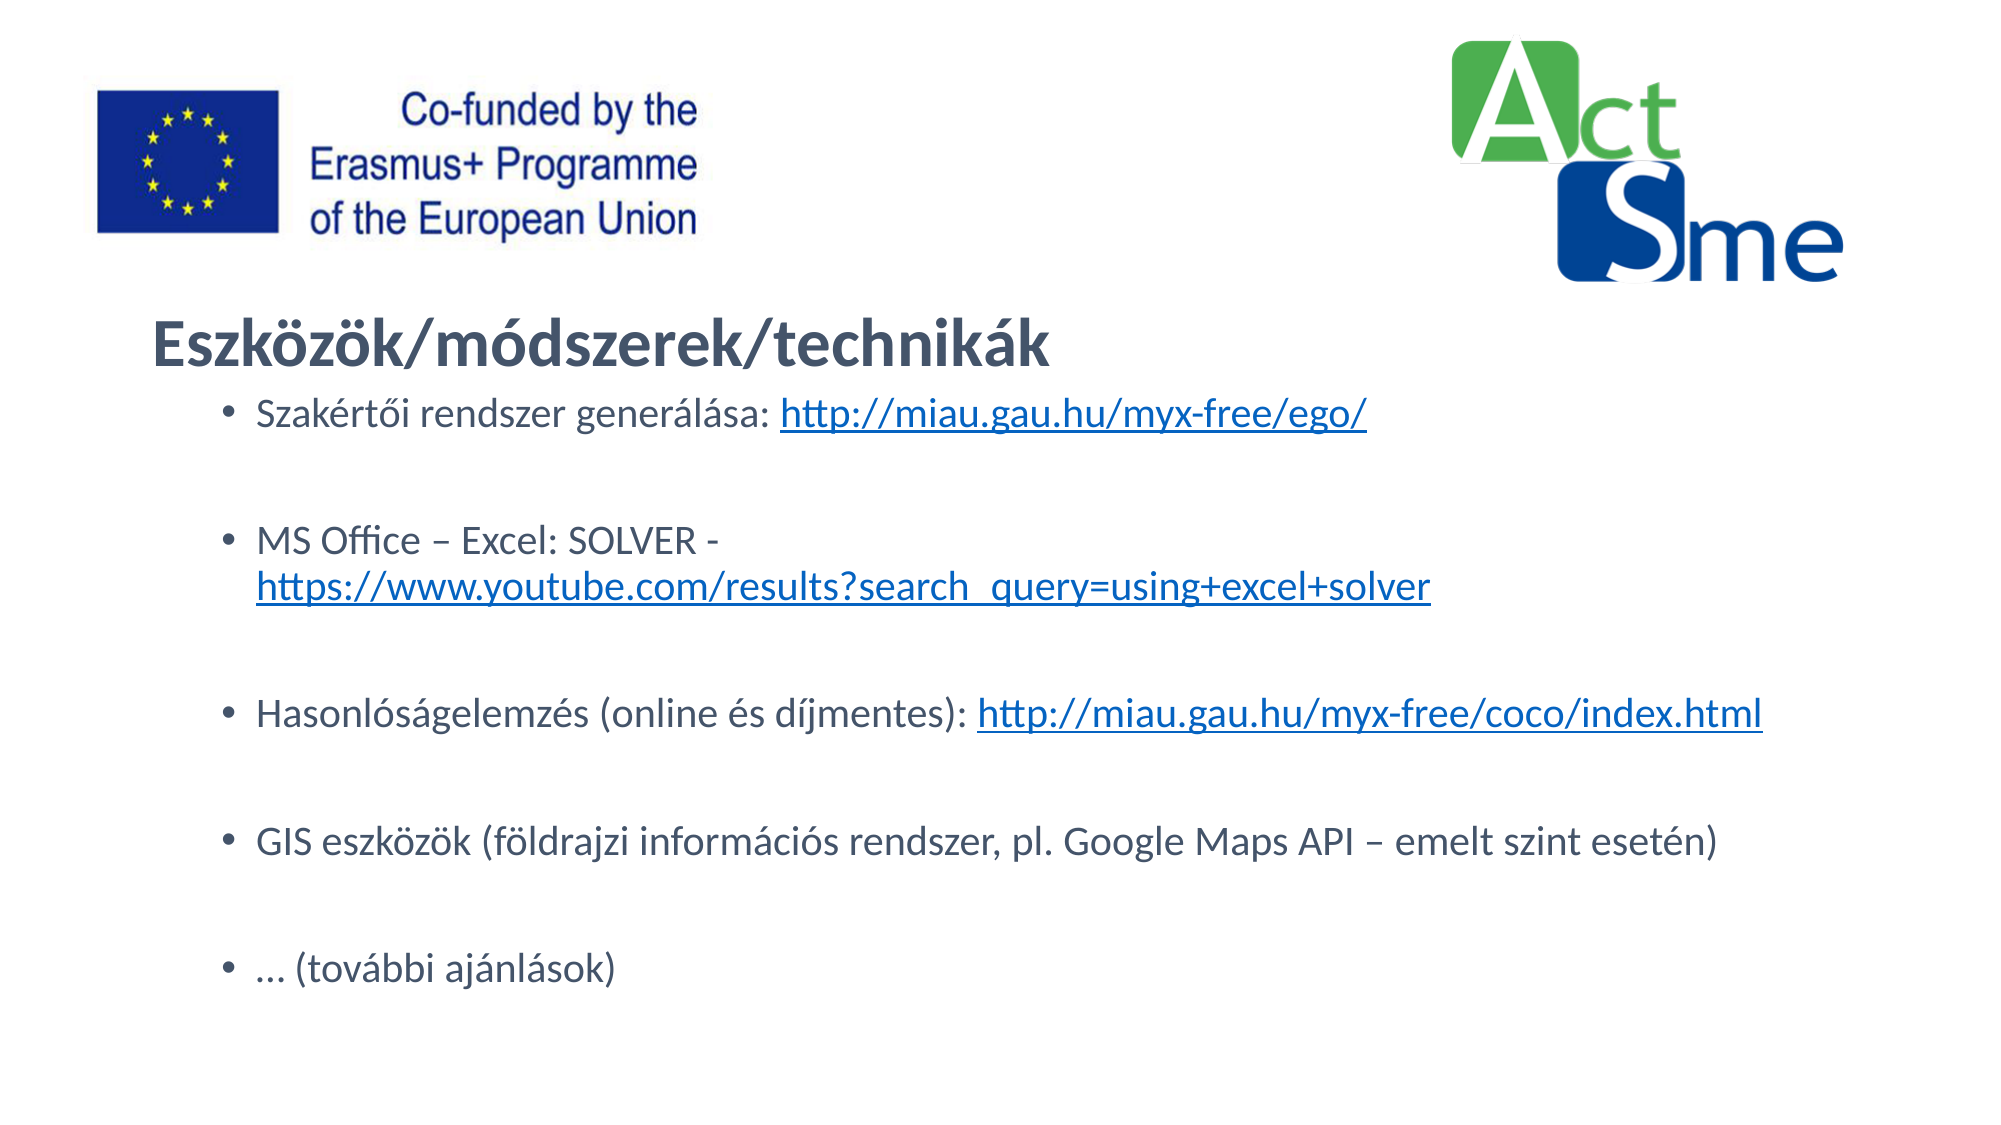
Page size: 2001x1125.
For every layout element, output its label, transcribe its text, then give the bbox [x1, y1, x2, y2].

list Eszközök/módszerek/technikák Szakértői rendszer generálása: http://miau.gau.hu/myx-free/ego/ MS Office – Excel: SOLVER - https://www.youtube.com/results?search_query=using+excel+solver Hasonlóságelemzés (online és díjmentes): http://miau.gau.hu/myx-free/coco/index.html GIS eszközök (földrajzi információs rendszer, pl. Google Maps API – emelt szint esetén) … (további ajánlások) [137, 299, 1863, 1014]
picture [83, 58, 715, 270]
picture [1439, 30, 1863, 298]
